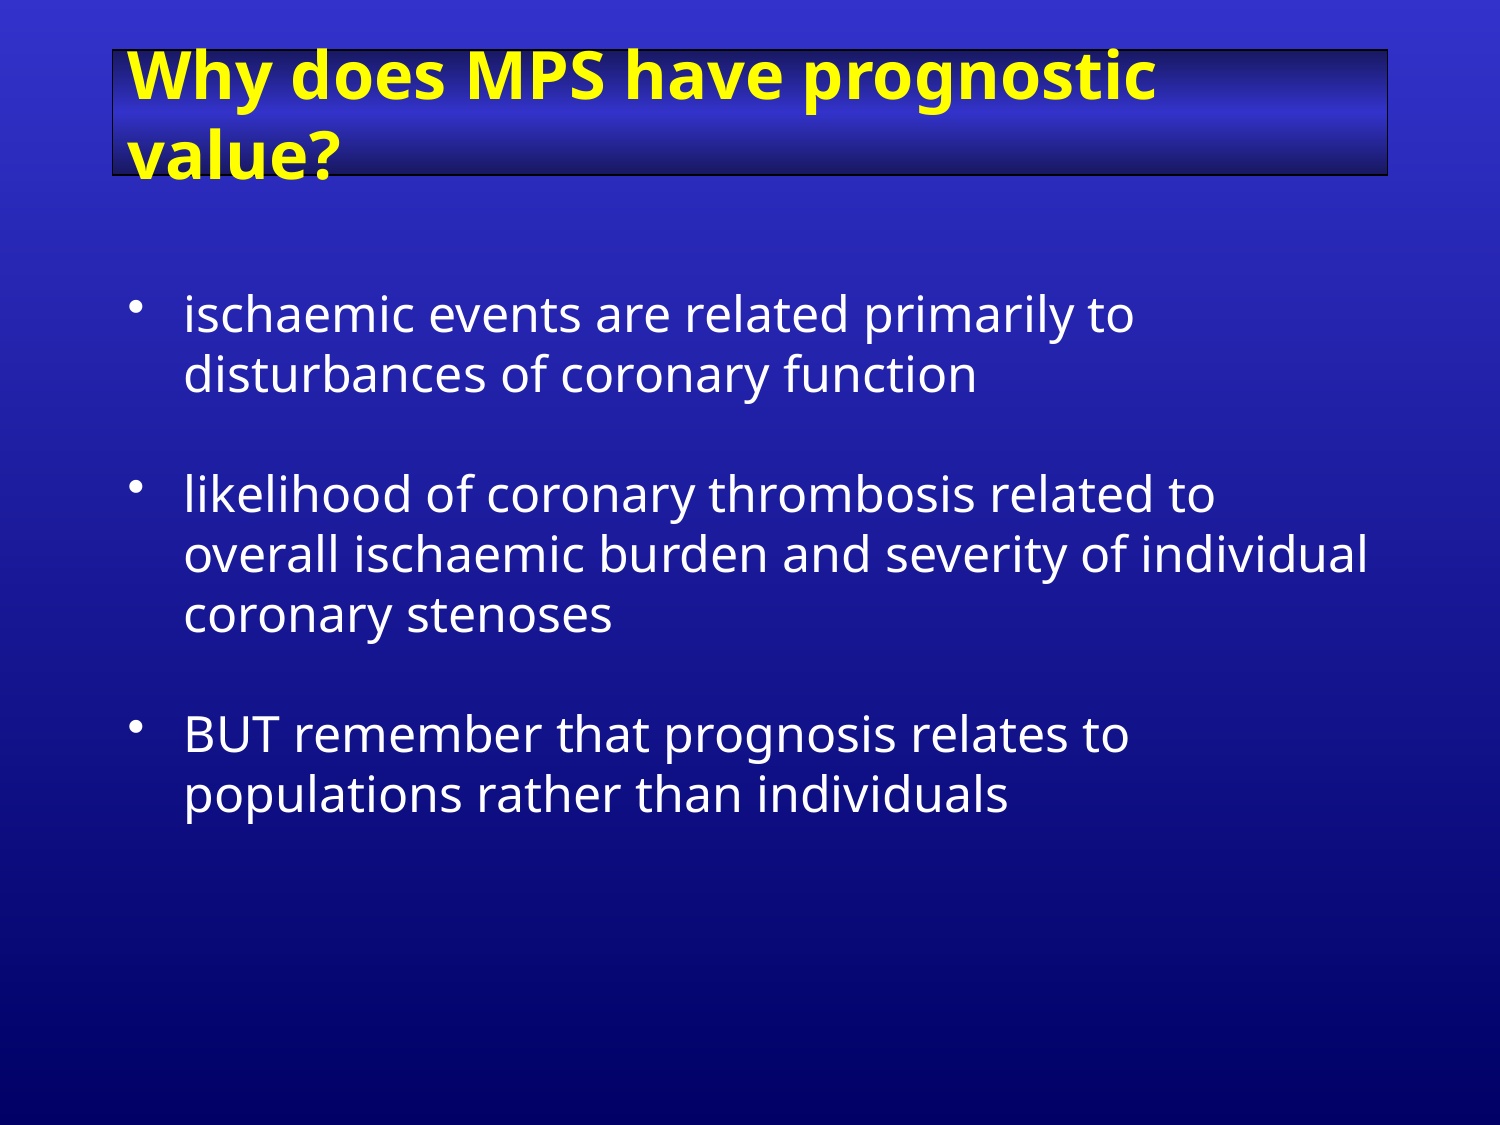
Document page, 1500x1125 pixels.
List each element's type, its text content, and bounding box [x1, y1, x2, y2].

list ischaemic events are related primarily to disturbances of coronary function likelihood of coronary thrombosis related to overall ischaemic burden and severity of individual coronary stenoses BUT remember that prognosis relates to populations rather than individuals [112, 274, 1388, 1051]
title Why does MPS have prognostic value? [112, 49, 1388, 176]
